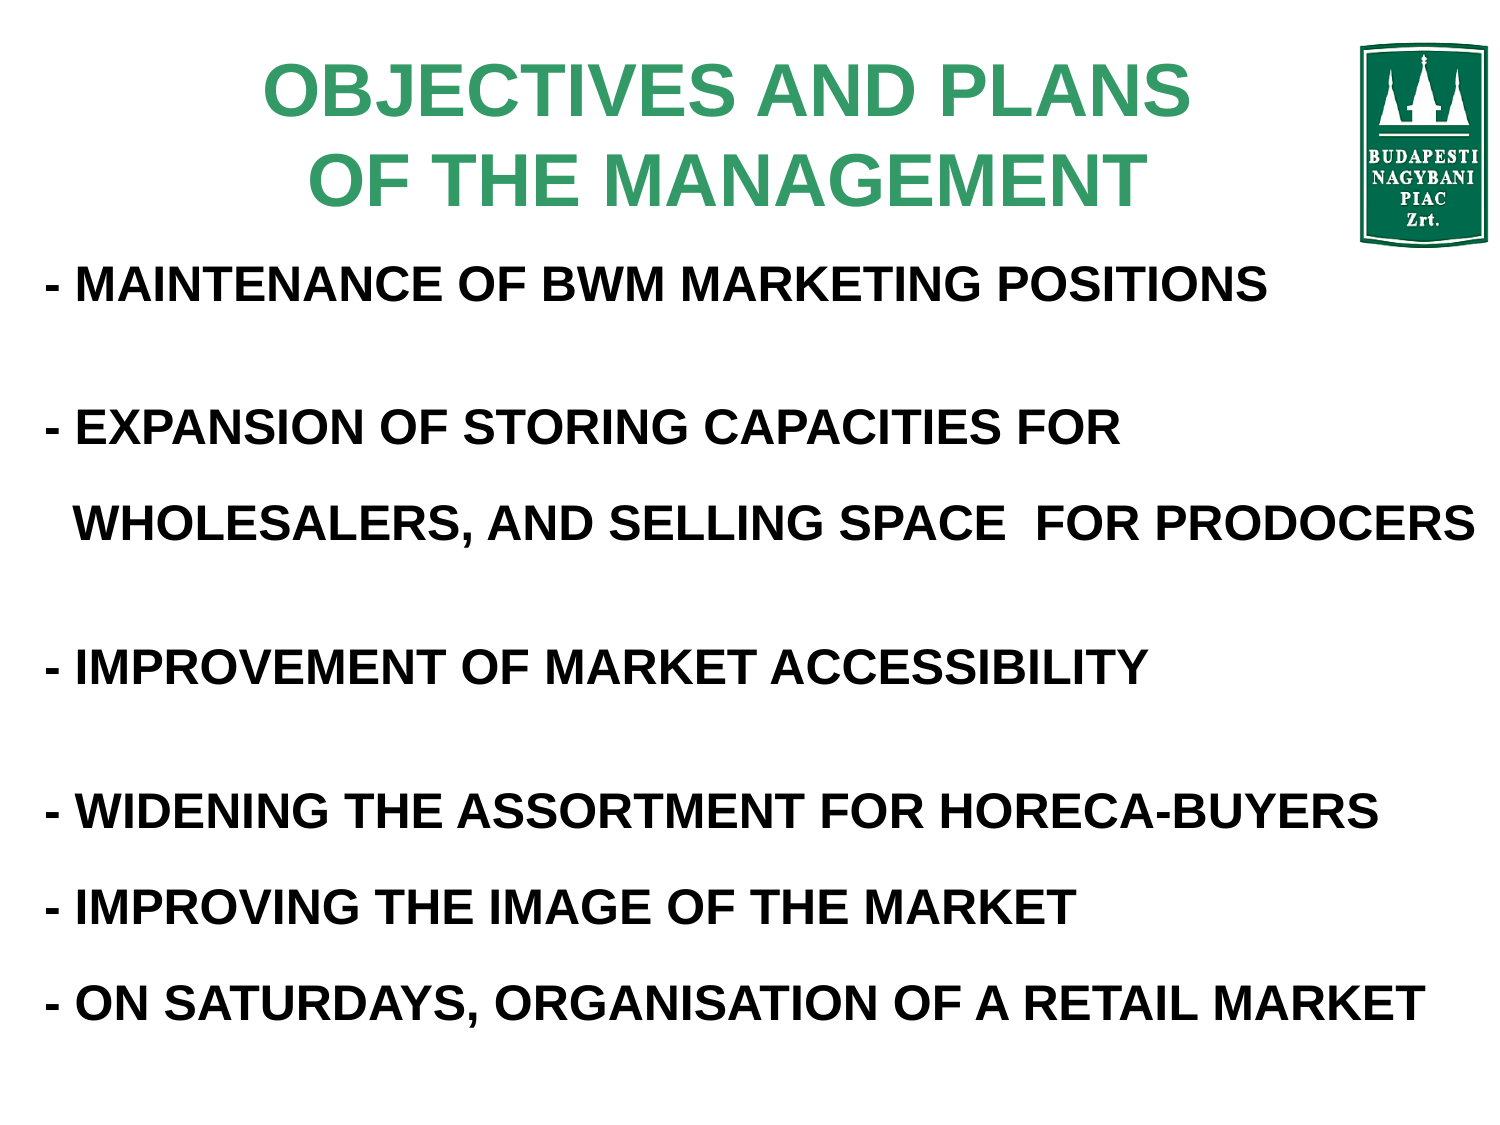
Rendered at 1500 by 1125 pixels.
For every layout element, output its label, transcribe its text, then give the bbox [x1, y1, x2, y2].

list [1347, 37, 1500, 253]
text_box - MAINTENANCE OF BWM MARKETING POSITIONS - EXPANSION OF STORING CAPACITIES FOR WHOLESALERS, AND SELLING SPACE FOR PRODOCERS - IMPROVEMENT OF MARKET ACCESSIBILITY - WIDENING THE ASSORTMENT FOR HORECA-BUYERS - IMPROVING THE IMAGE OF THE MARKET - ON SATURDAYS, ORGANISATION OF A RETAIL MARKET [29, 255, 1500, 1038]
title OBJECTIVES AND PLANS OF THE MANAGEMENT [53, 30, 1404, 232]
